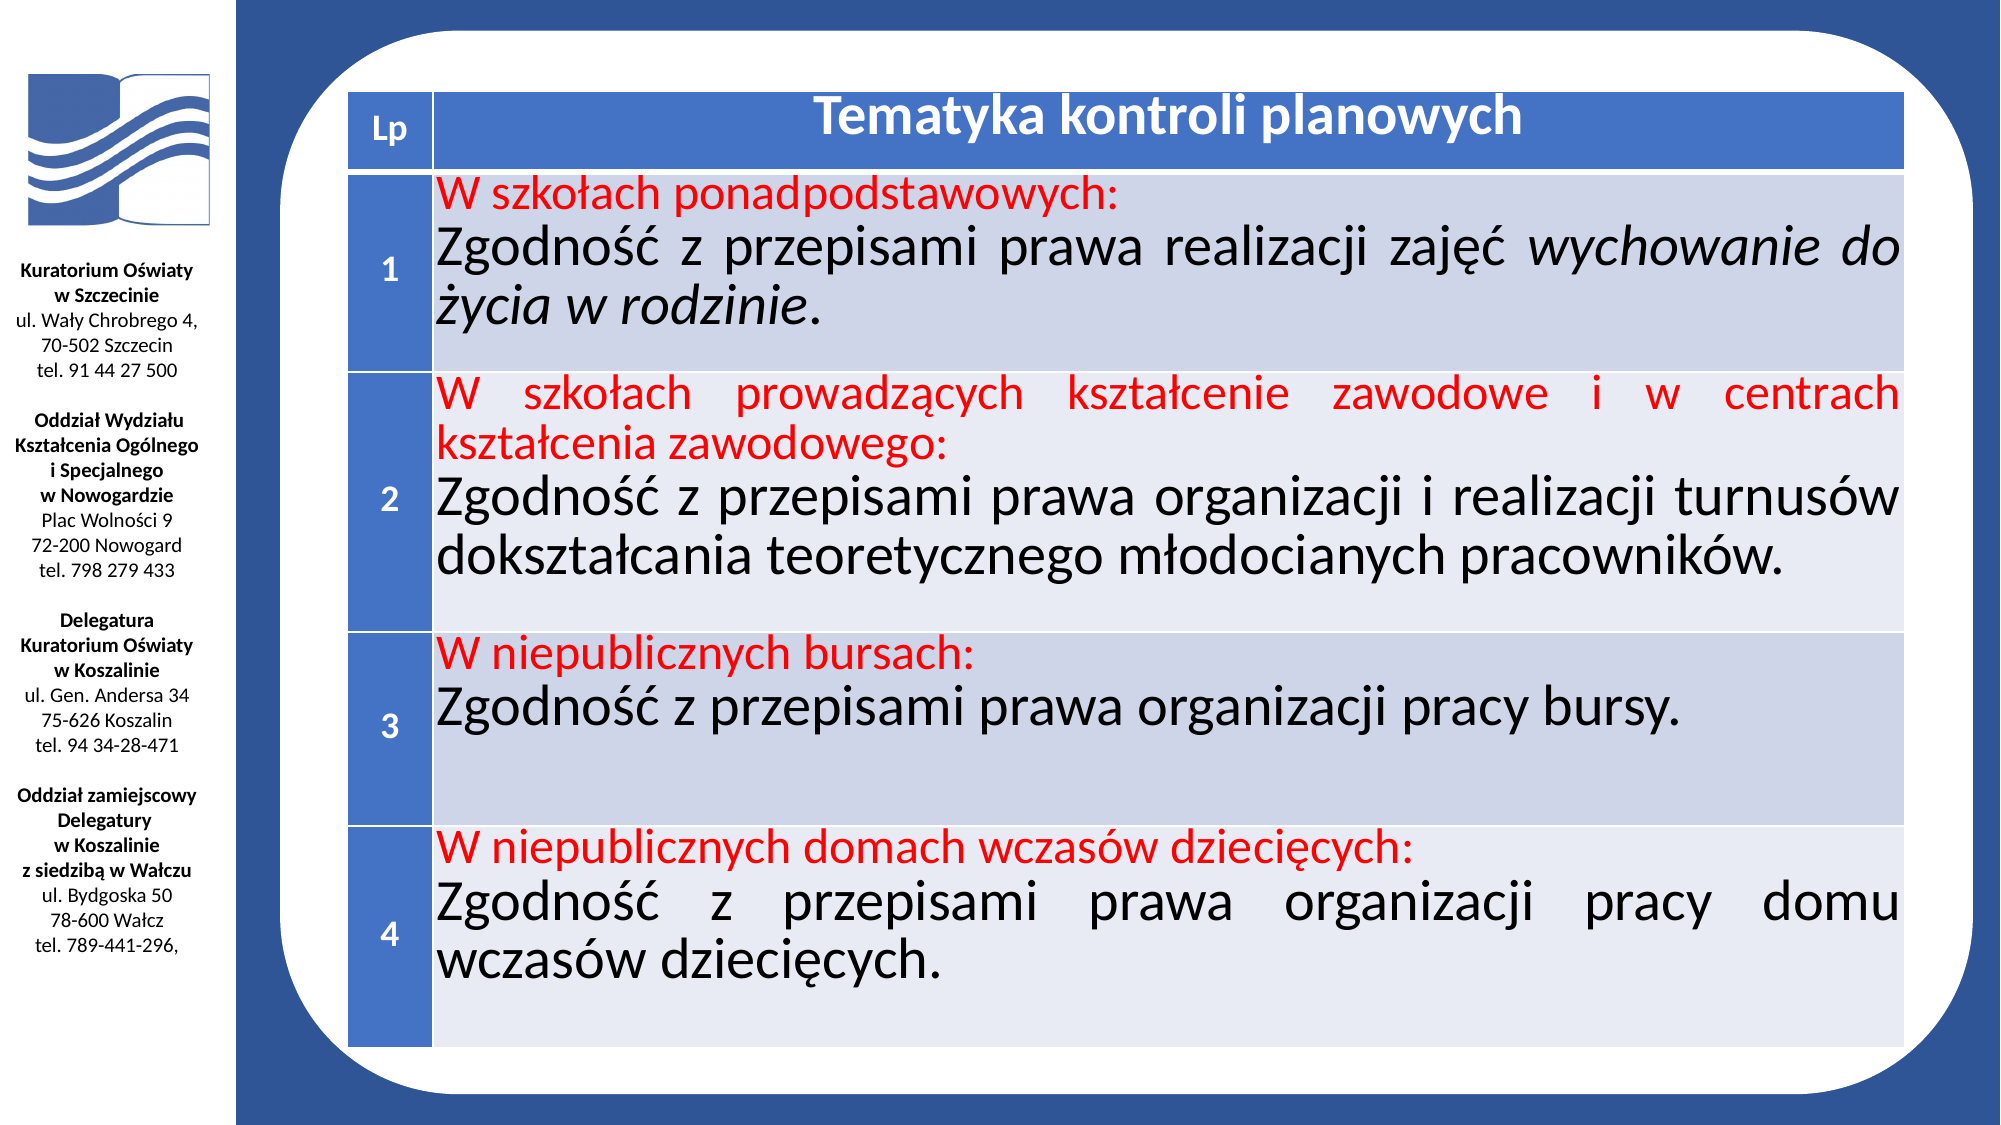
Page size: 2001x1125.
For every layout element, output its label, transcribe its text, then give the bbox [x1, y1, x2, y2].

picture [28, 73, 210, 228]
text_box [0, 0, 236, 1125]
table_cell W szkołach prowadzących kształcenie zawodowe i w centrach kształcenia zawodowego: Zgodność z przepisami prawa organizacji i realizacji turnusów dokształcania teoretycznego młodocianych pracowników. [434, 373, 1904, 631]
table_cell 4 [348, 827, 432, 1047]
text_box Kuratorium Oświaty w Szczecinie ul. Wały Chrobrego 4, 70-502 Szczecin tel. 91 44 27 500 Oddział Wydziału Kształcenia Ogólnego i Specjalnego w Nowogardzie Plac Wolności 9 72-200 Nowogard tel. 798 279 433 Delegatura Kuratorium Oświaty w Koszalinie ul. Gen. Andersa 34 75-626 Koszalin tel. 94 34-28-471 Oddział zamiejscowy Delegatury w Koszalinie z siedzibą w Wałczu ul. Bydgoska 50 78-600 Wałcz tel. 789-441-296, [0, 249, 215, 964]
text_box [236, 0, 2000, 1125]
table_cell 3 [348, 633, 432, 825]
table_cell 2 [348, 373, 432, 631]
table_header Tematyka kontroli planowych [434, 92, 1904, 169]
text_box [280, 30, 1973, 1095]
table_header Lp [348, 92, 432, 169]
table_cell W szkołach ponadpodstawowych: Zgodność z przepisami prawa realizacji zajęć wychowanie do życia w rodzinie. [434, 175, 1904, 371]
table_cell 1 [348, 175, 432, 371]
table_cell W niepublicznych domach wczasów dziecięcych: Zgodność z przepisami prawa organizacji pracy domu wczasów dziecięcych. [434, 827, 1904, 1047]
table_cell W niepublicznych bursach: Zgodność z przepisami prawa organizacji pracy bursy. [434, 633, 1904, 825]
slide_number 9 [1412, 1049, 1863, 1103]
